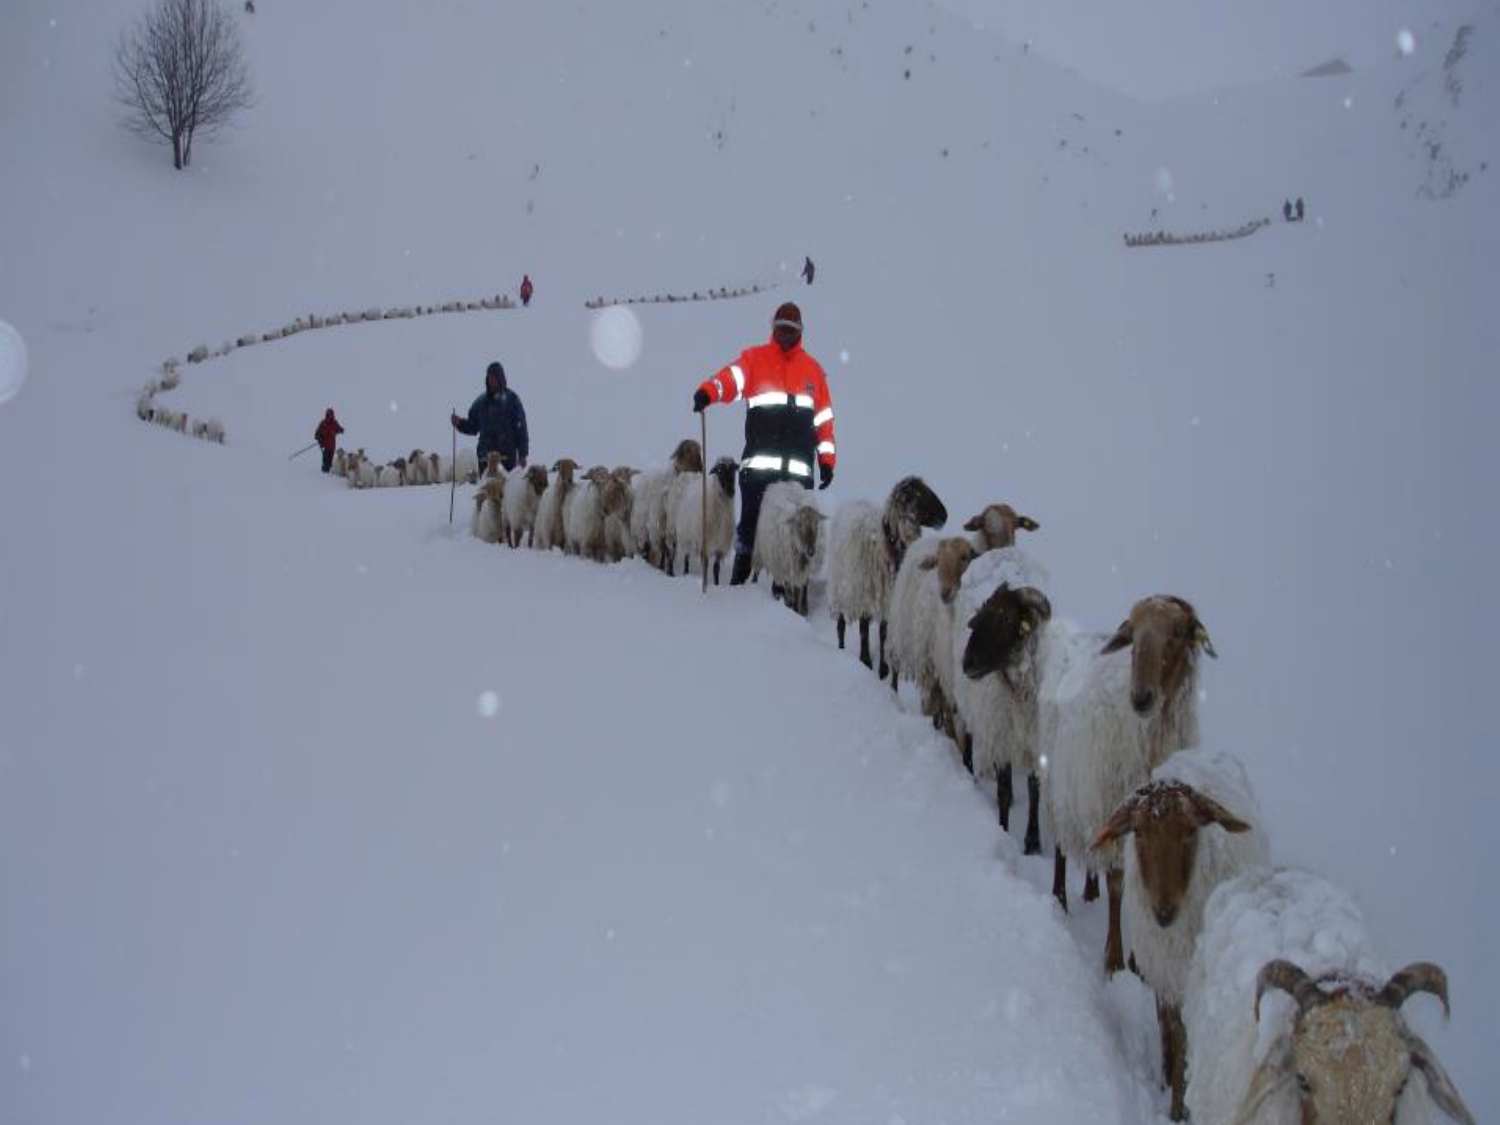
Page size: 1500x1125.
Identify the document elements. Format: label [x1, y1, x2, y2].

list [0, 0, 1500, 1125]
